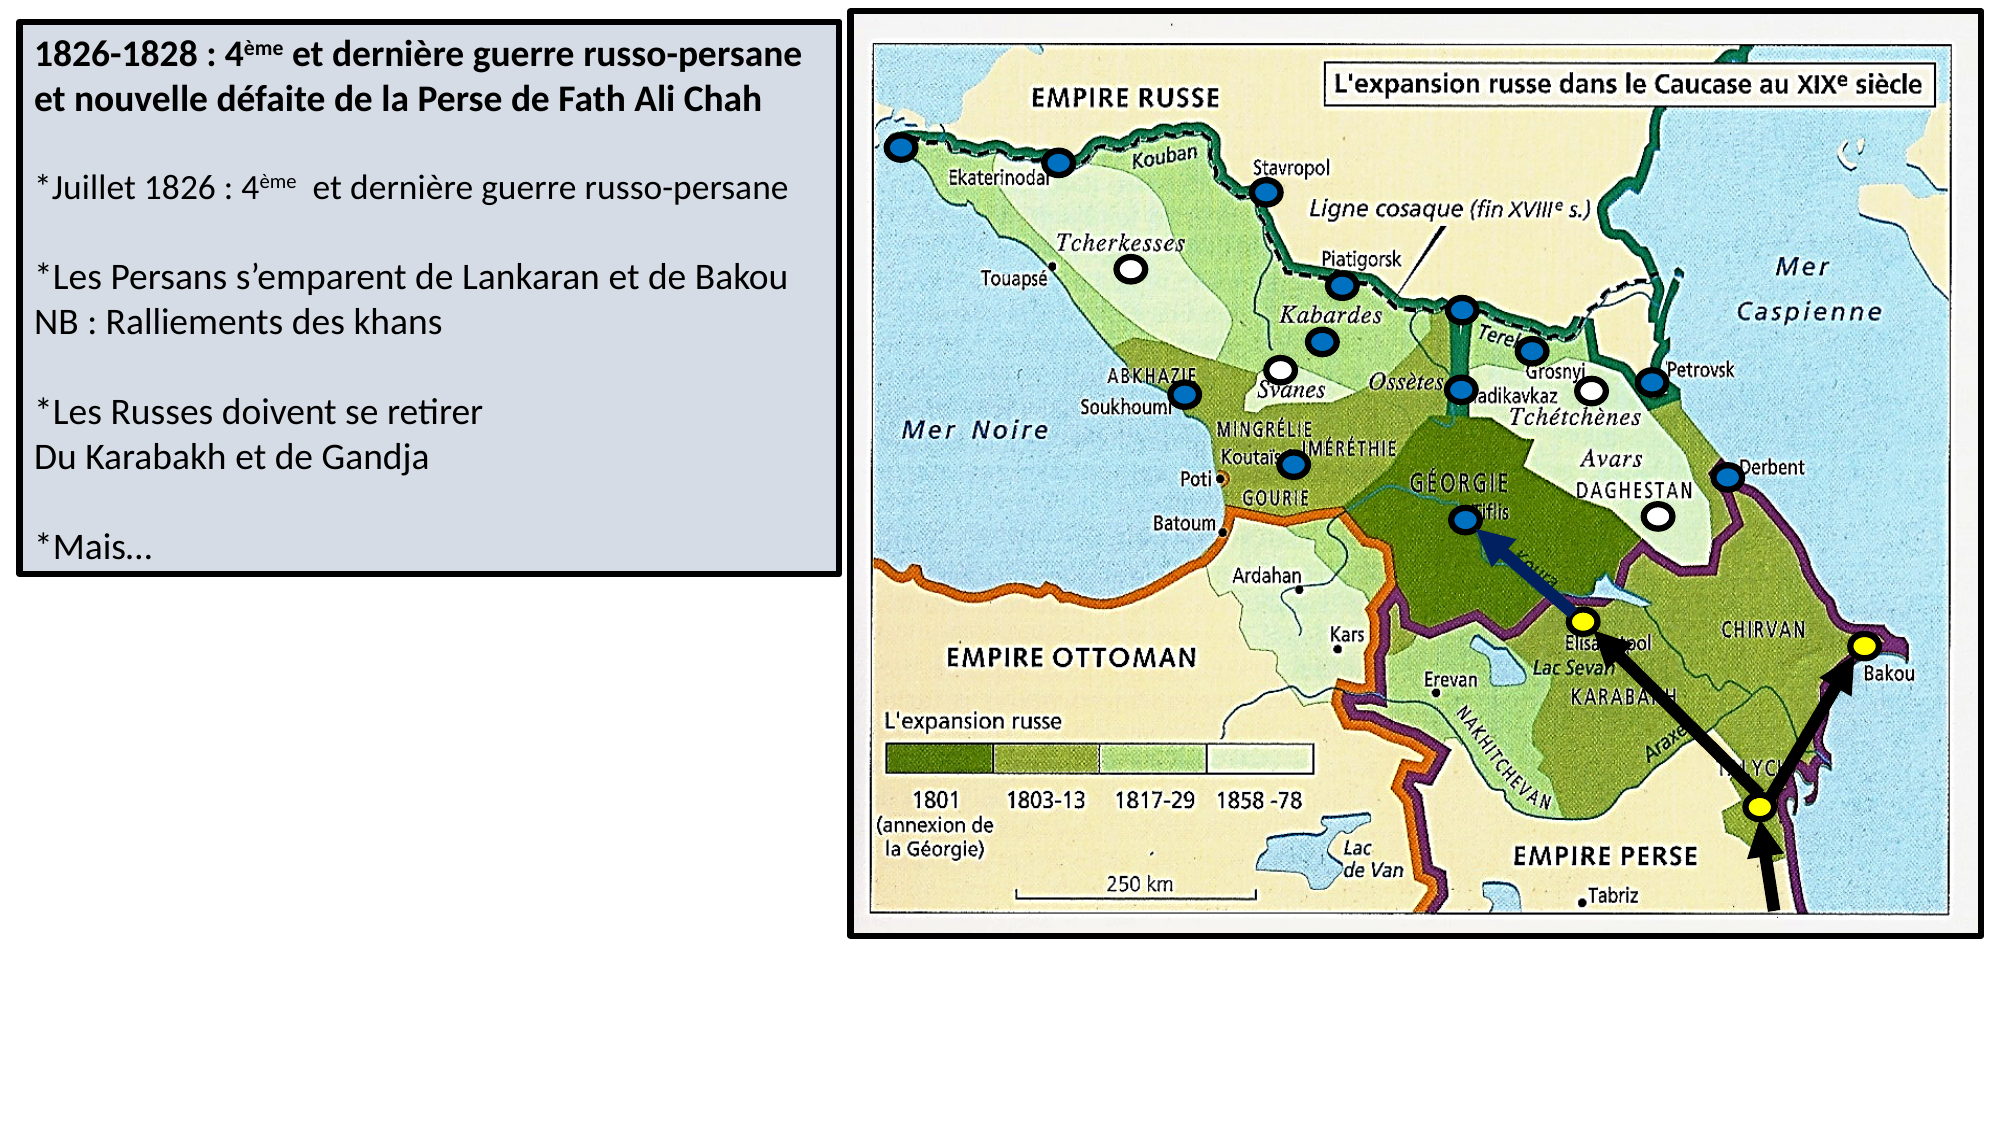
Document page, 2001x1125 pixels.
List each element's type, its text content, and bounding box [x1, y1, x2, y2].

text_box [1759, 819, 1775, 911]
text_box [1475, 528, 1574, 614]
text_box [1769, 654, 1855, 799]
picture [853, 14, 1979, 933]
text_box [1593, 630, 1760, 795]
text_box 1826-1828 : 4ème et dernière guerre russo-persane et nouvelle défaite de la Perse de Fath Ali Chah *Juillet 1826 : 4ème et dernière guerre russo-persane *Les Persans s’emparent de Lankaran et de Bakou NB : Ralliements des khans *Les Russes doivent se retirer Du Karabakh et de Gandja *Mais… [19, 21, 840, 574]
